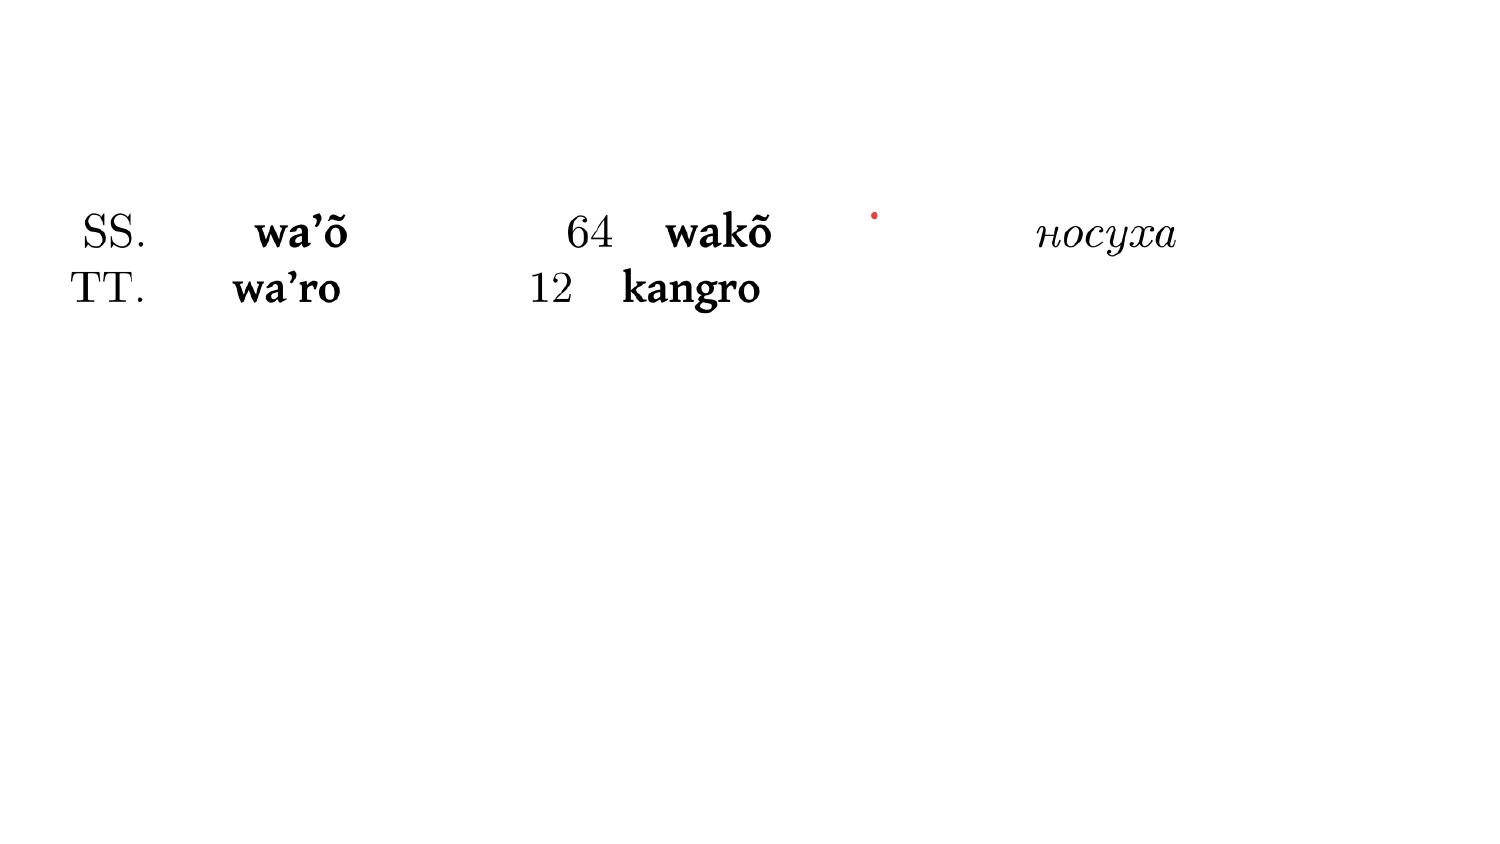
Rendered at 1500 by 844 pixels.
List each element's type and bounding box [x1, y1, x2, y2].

picture [50, 198, 1214, 320]
